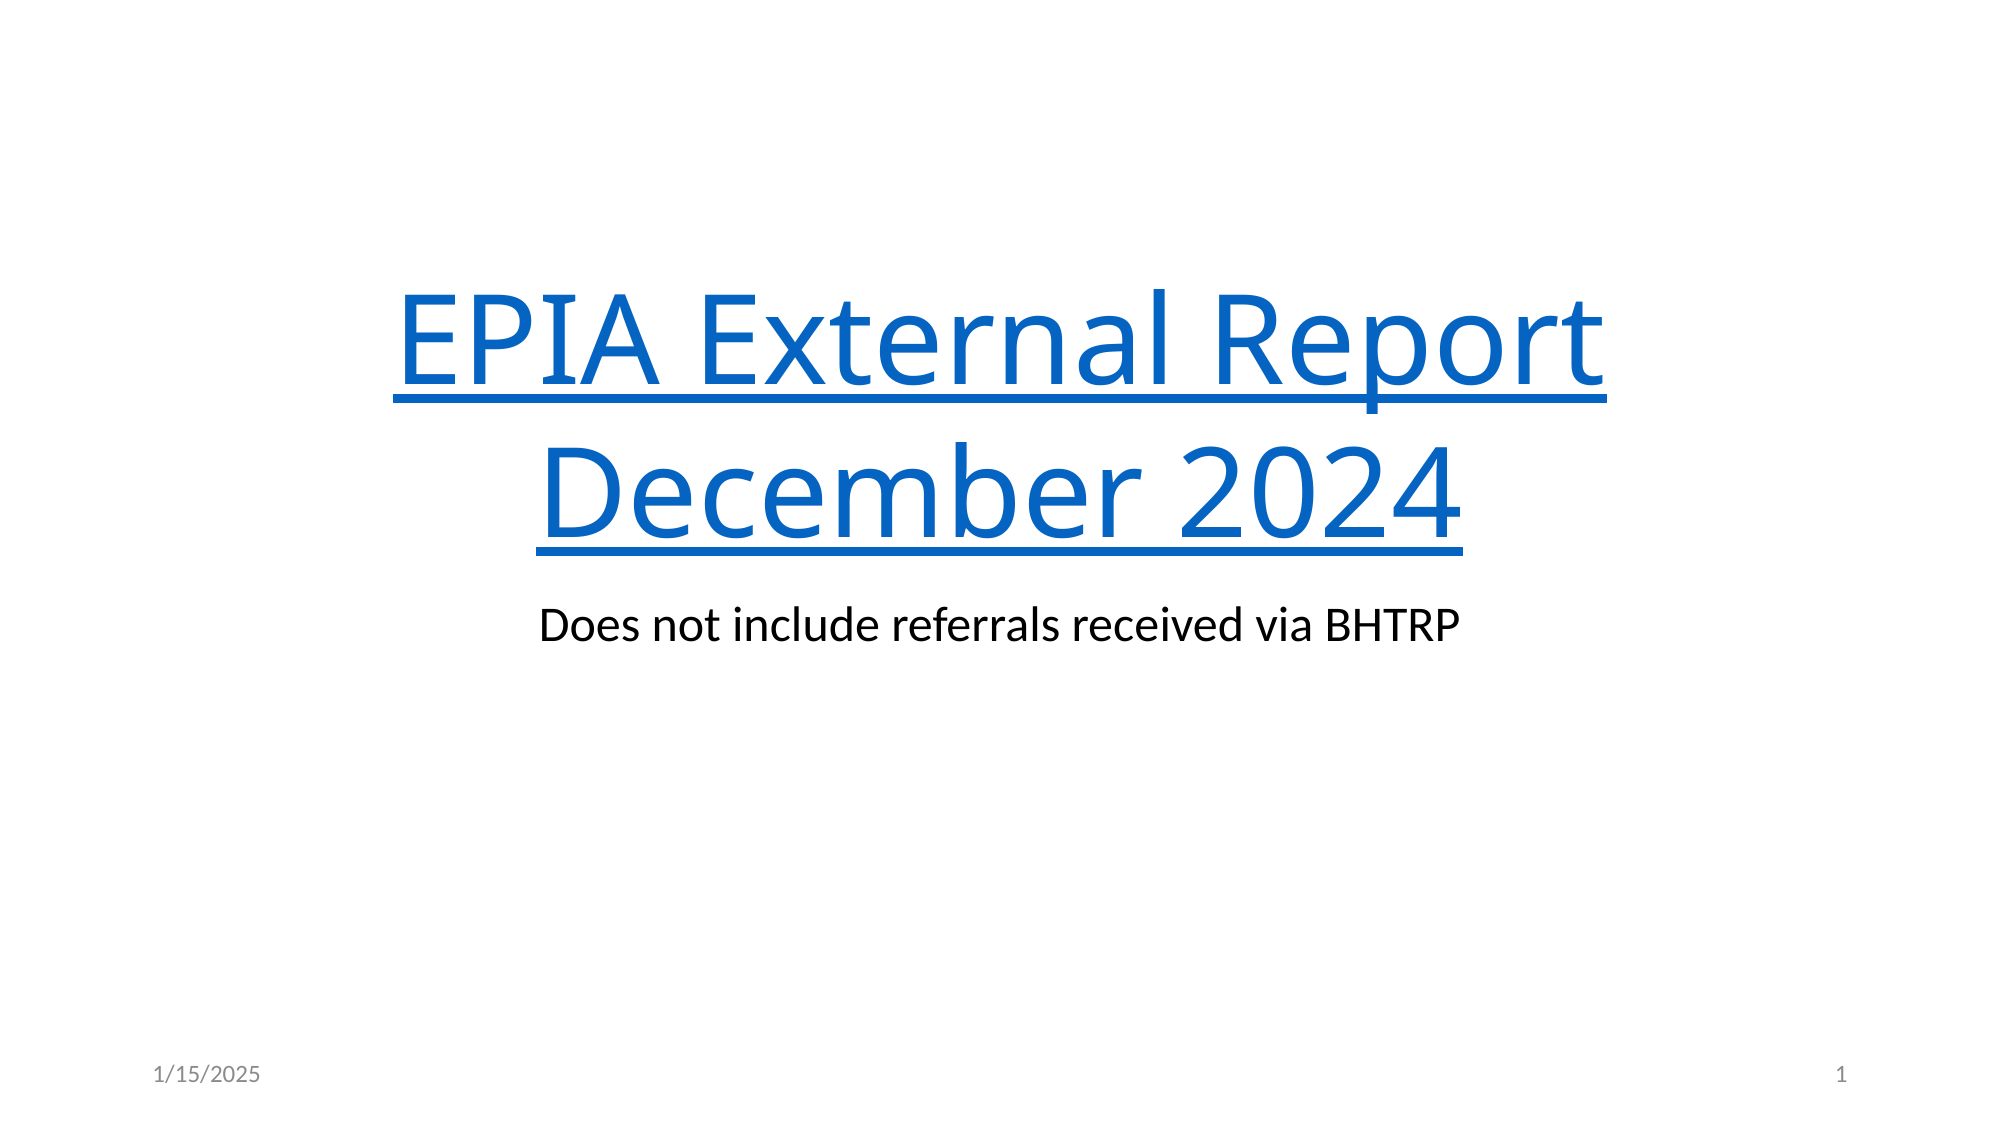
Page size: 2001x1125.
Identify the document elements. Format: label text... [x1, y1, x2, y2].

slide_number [137, 1042, 588, 1103]
subtitle Does not include referrals received via BHTRP [249, 590, 1750, 863]
slide_number 1 [1412, 1042, 1863, 1103]
title EPIA External Report December 2024 [249, 184, 1750, 576]
